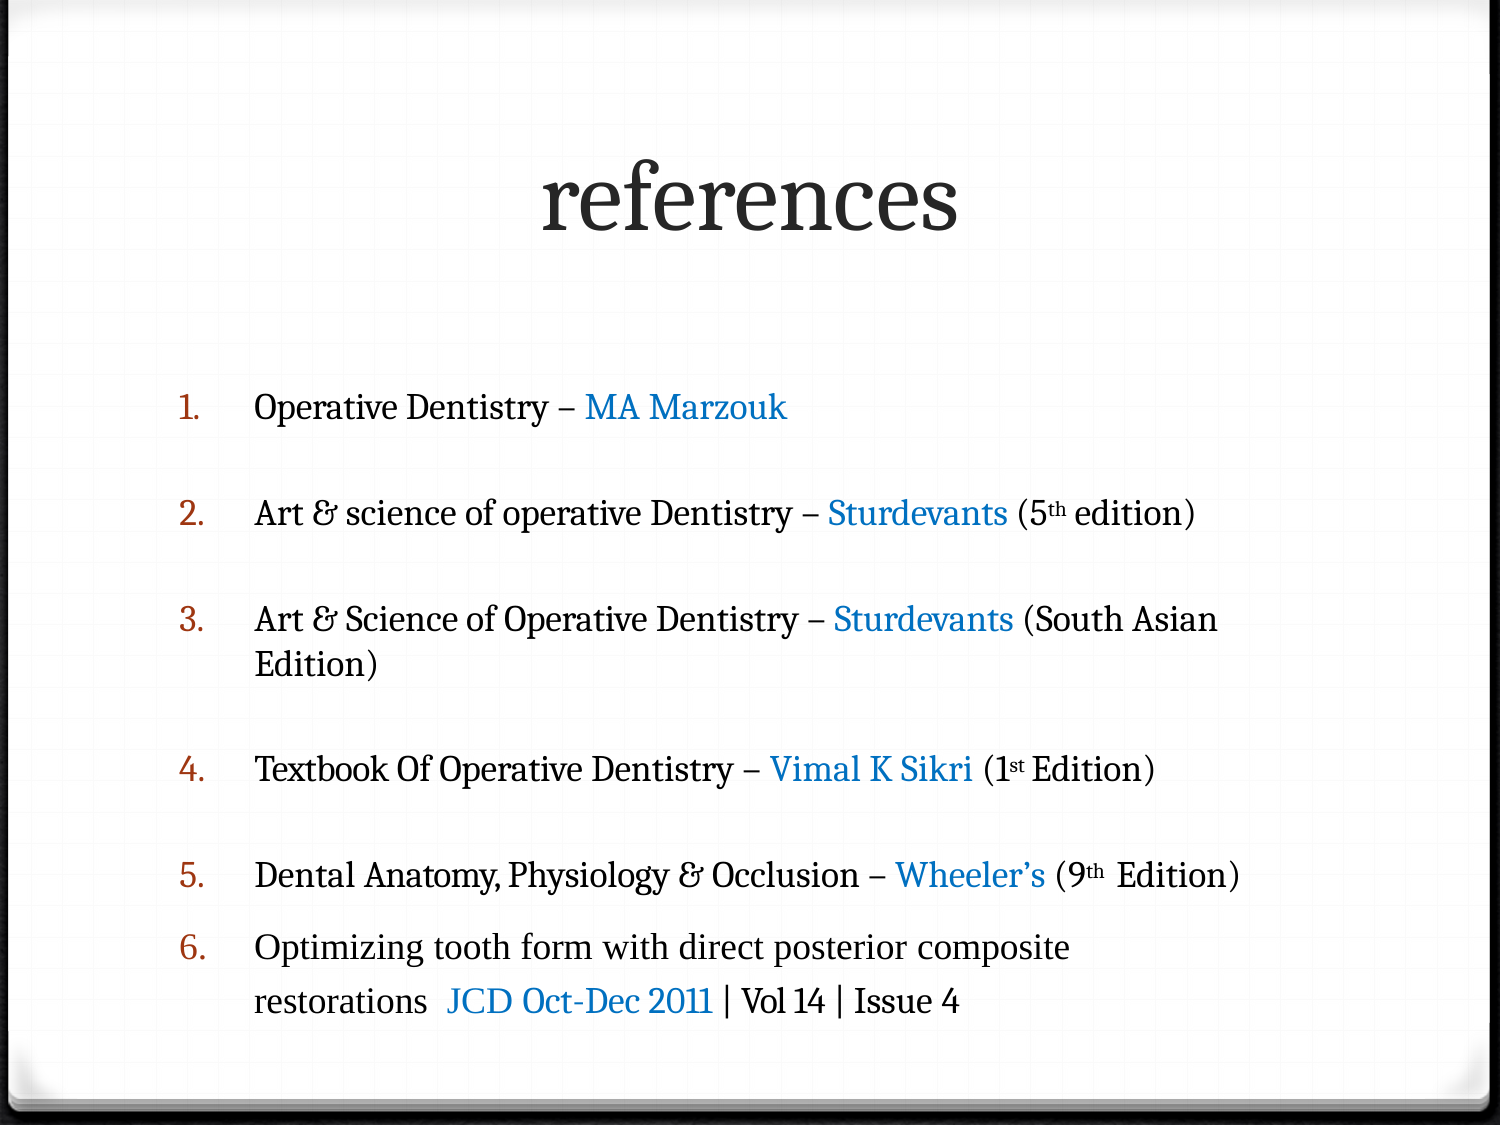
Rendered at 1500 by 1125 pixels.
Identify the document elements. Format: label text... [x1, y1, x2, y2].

picture [0, 0, 1500, 1125]
text_box Operative Dentistry – MA Marzouk Art & science of operative Dentistry – Sturdevants (5th edition) Art & Science of Operative Dentistry – Sturdevants (South Asian Edition) Textbook Of Operative Dentistry – Vimal K Sikri (1st Edition) Dental Anatomy, Physiology & Occlusion – Wheeler’s (9th Edition) Optimizing tooth form with direct posterior composite restorations JCD Oct-Dec 2011 | Vol 14 | Issue 4 [149, 375, 1350, 1029]
title references [90, 71, 1410, 309]
